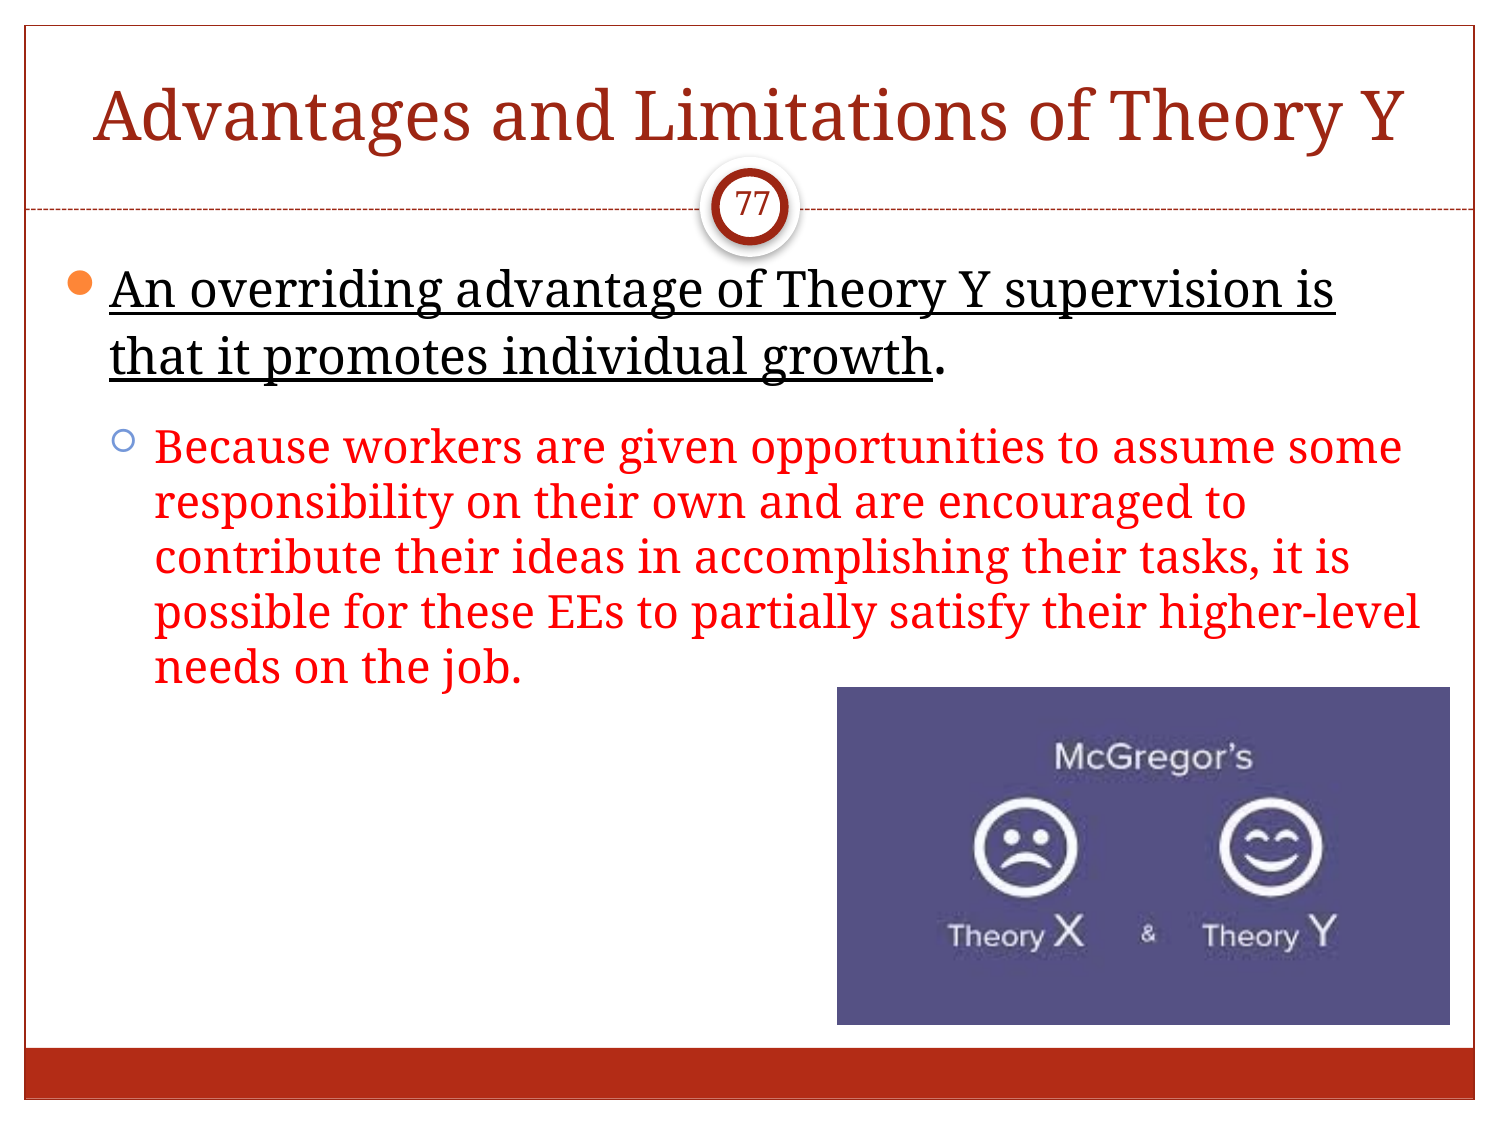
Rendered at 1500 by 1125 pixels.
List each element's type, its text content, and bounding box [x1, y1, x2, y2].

list An overriding advantage of Theory Y supervision is that it promotes individual growth. Because workers are given opportunities to assume some responsibility on their own and are encouraged to contribute their ideas in accomplishing their tasks, it is possible for these EEs to partially satisfy their higher-level needs on the job. [49, 250, 1445, 1001]
title Advantages and Limitations of Theory Y [49, 37, 1450, 162]
picture [837, 687, 1450, 1026]
slide_number 77 [715, 168, 791, 241]
